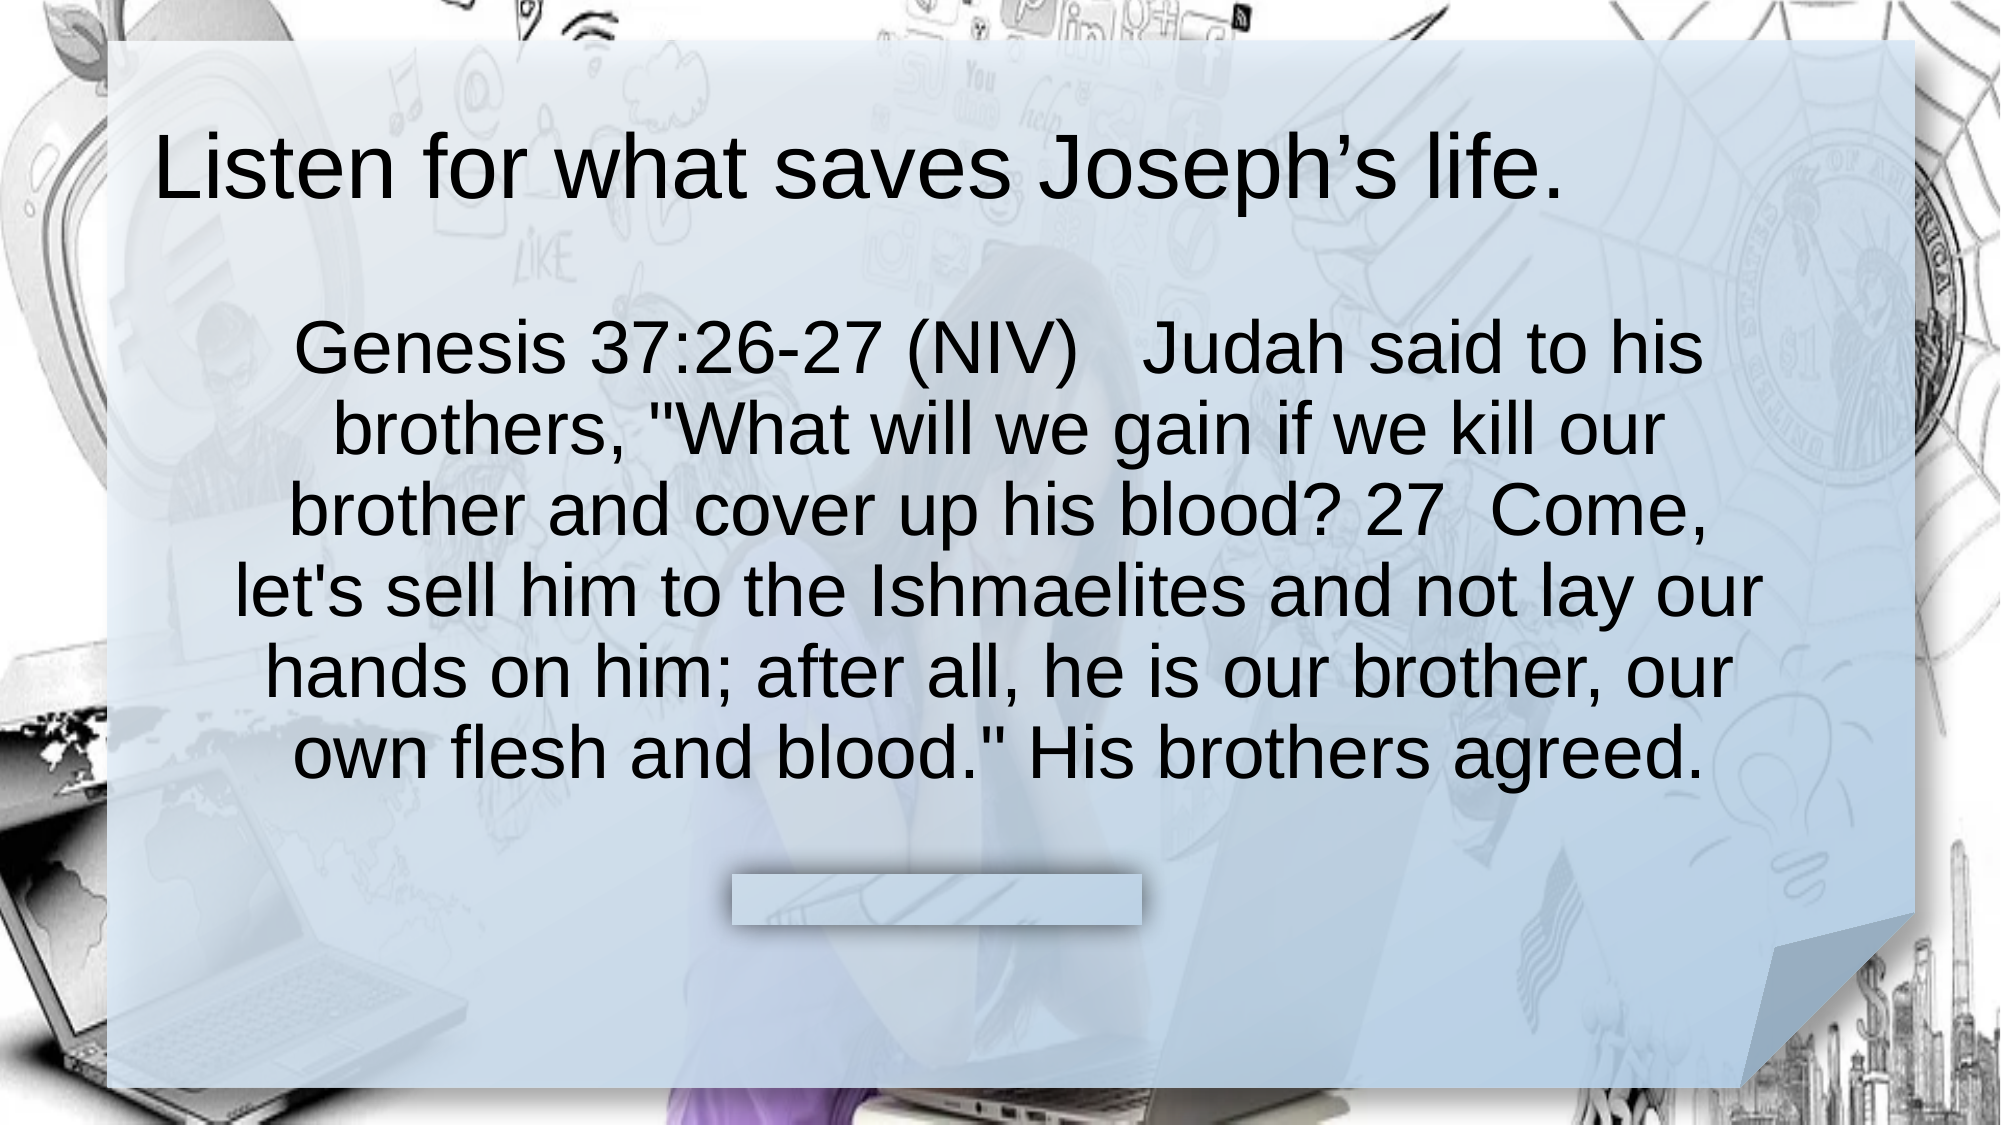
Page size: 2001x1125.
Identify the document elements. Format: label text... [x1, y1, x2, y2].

list Genesis 37:26-27 (NIV) Judah said to his brothers, "What will we gain if we kill our brother and cover up his blood? 27 Come, let's sell him to the Ishmaelites and not lay our hands on him; after all, he is our brother, our own flesh and blood." His brothers agreed. [208, 301, 1792, 1016]
picture [0, 0, 2001, 1125]
title Listen for what saves Joseph’s life. [137, 59, 1863, 278]
